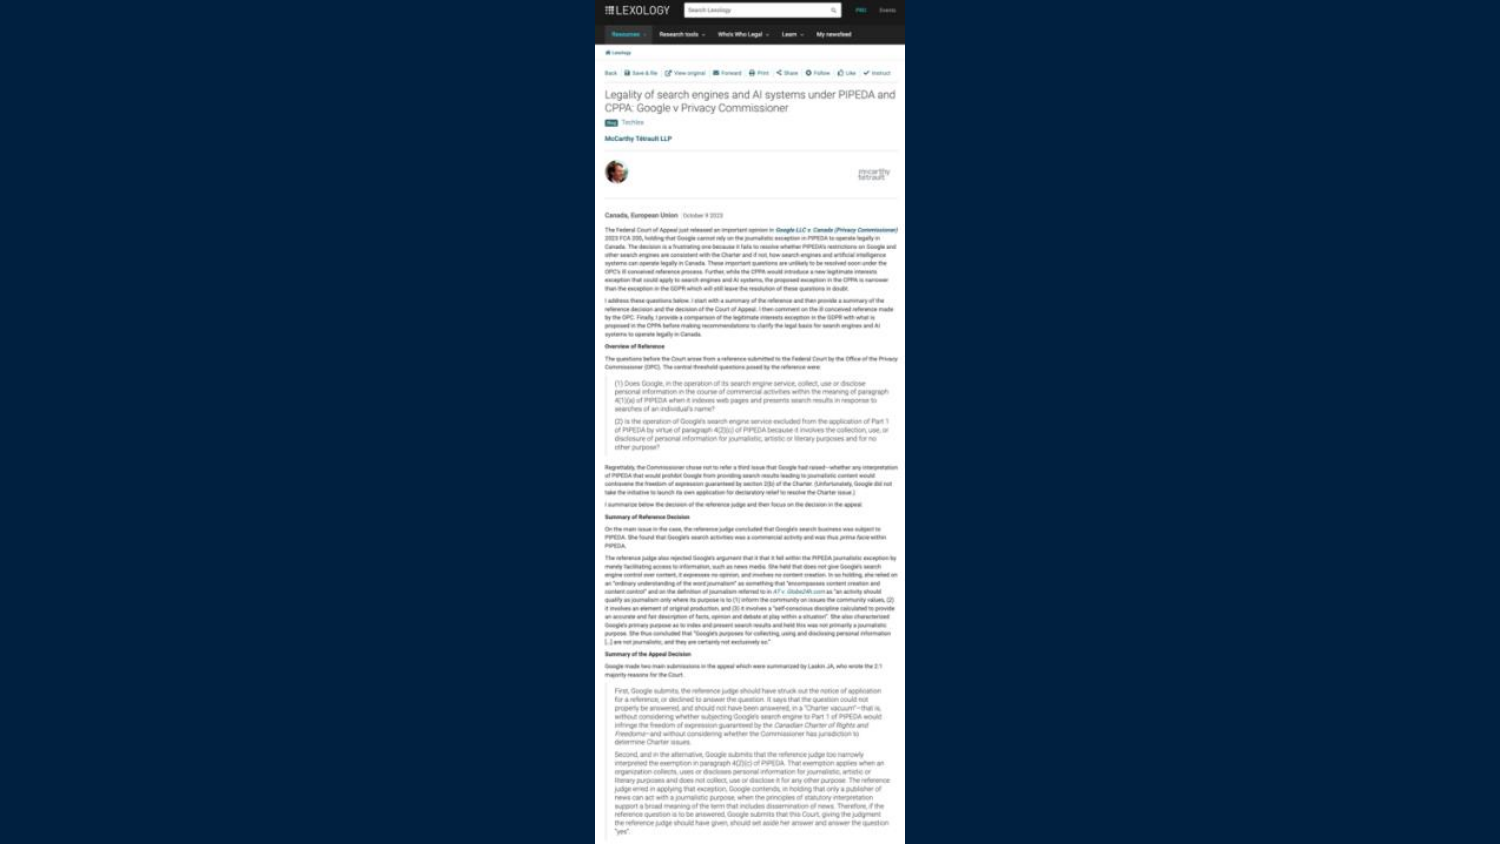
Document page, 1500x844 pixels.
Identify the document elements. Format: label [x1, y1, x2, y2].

picture [595, 0, 905, 844]
